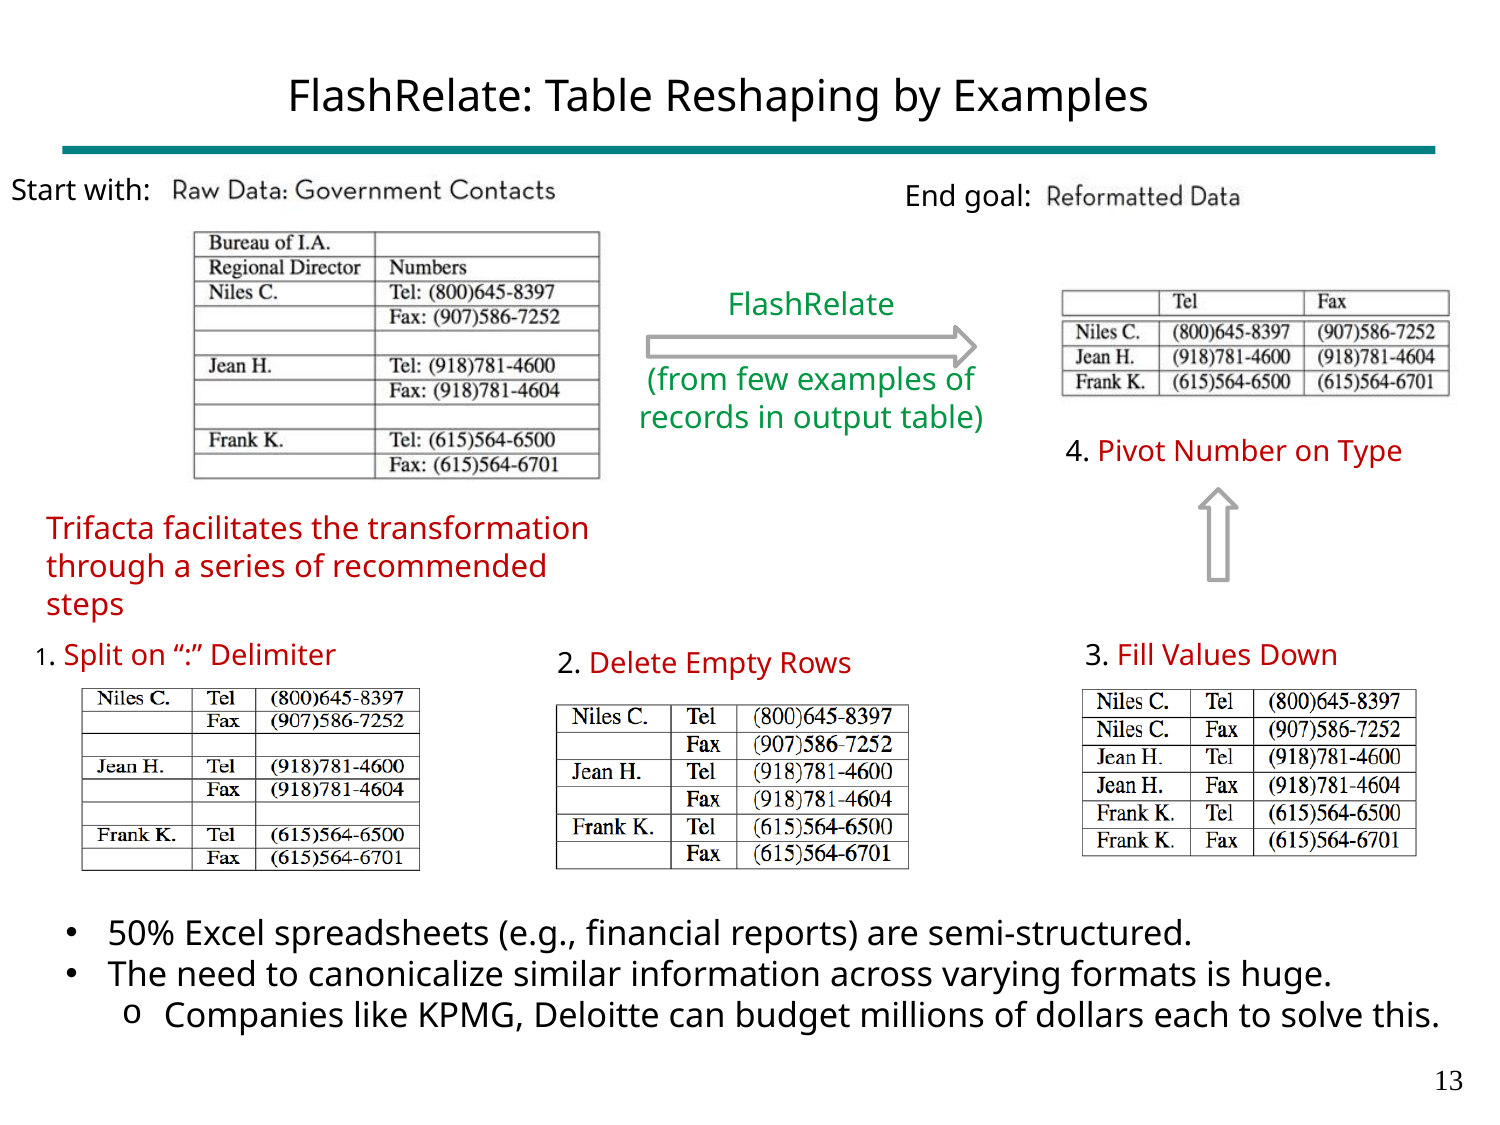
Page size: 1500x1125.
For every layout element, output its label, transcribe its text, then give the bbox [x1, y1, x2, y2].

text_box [591, 276, 1032, 445]
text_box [552, 636, 921, 876]
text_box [1061, 424, 1408, 581]
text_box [1078, 629, 1426, 863]
text_box Trifacta facilitates the transformation through a series of recommended steps [31, 501, 647, 629]
title FlashRelate: Table Reshaping by Examples [71, 59, 1366, 128]
slide_number 12 [1165, 1053, 1479, 1117]
picture [167, 174, 624, 490]
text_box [31, 629, 428, 876]
text_box Start with: [0, 163, 171, 214]
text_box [894, 169, 1479, 408]
text_box 50% Excel spreadsheets (e.g., financial reports) are semi-structured. The need to canonicalize similar information across varying formats is huge. Companies like KPMG, Deloitte can budget millions of dollars each to solve this. [50, 903, 1500, 1043]
